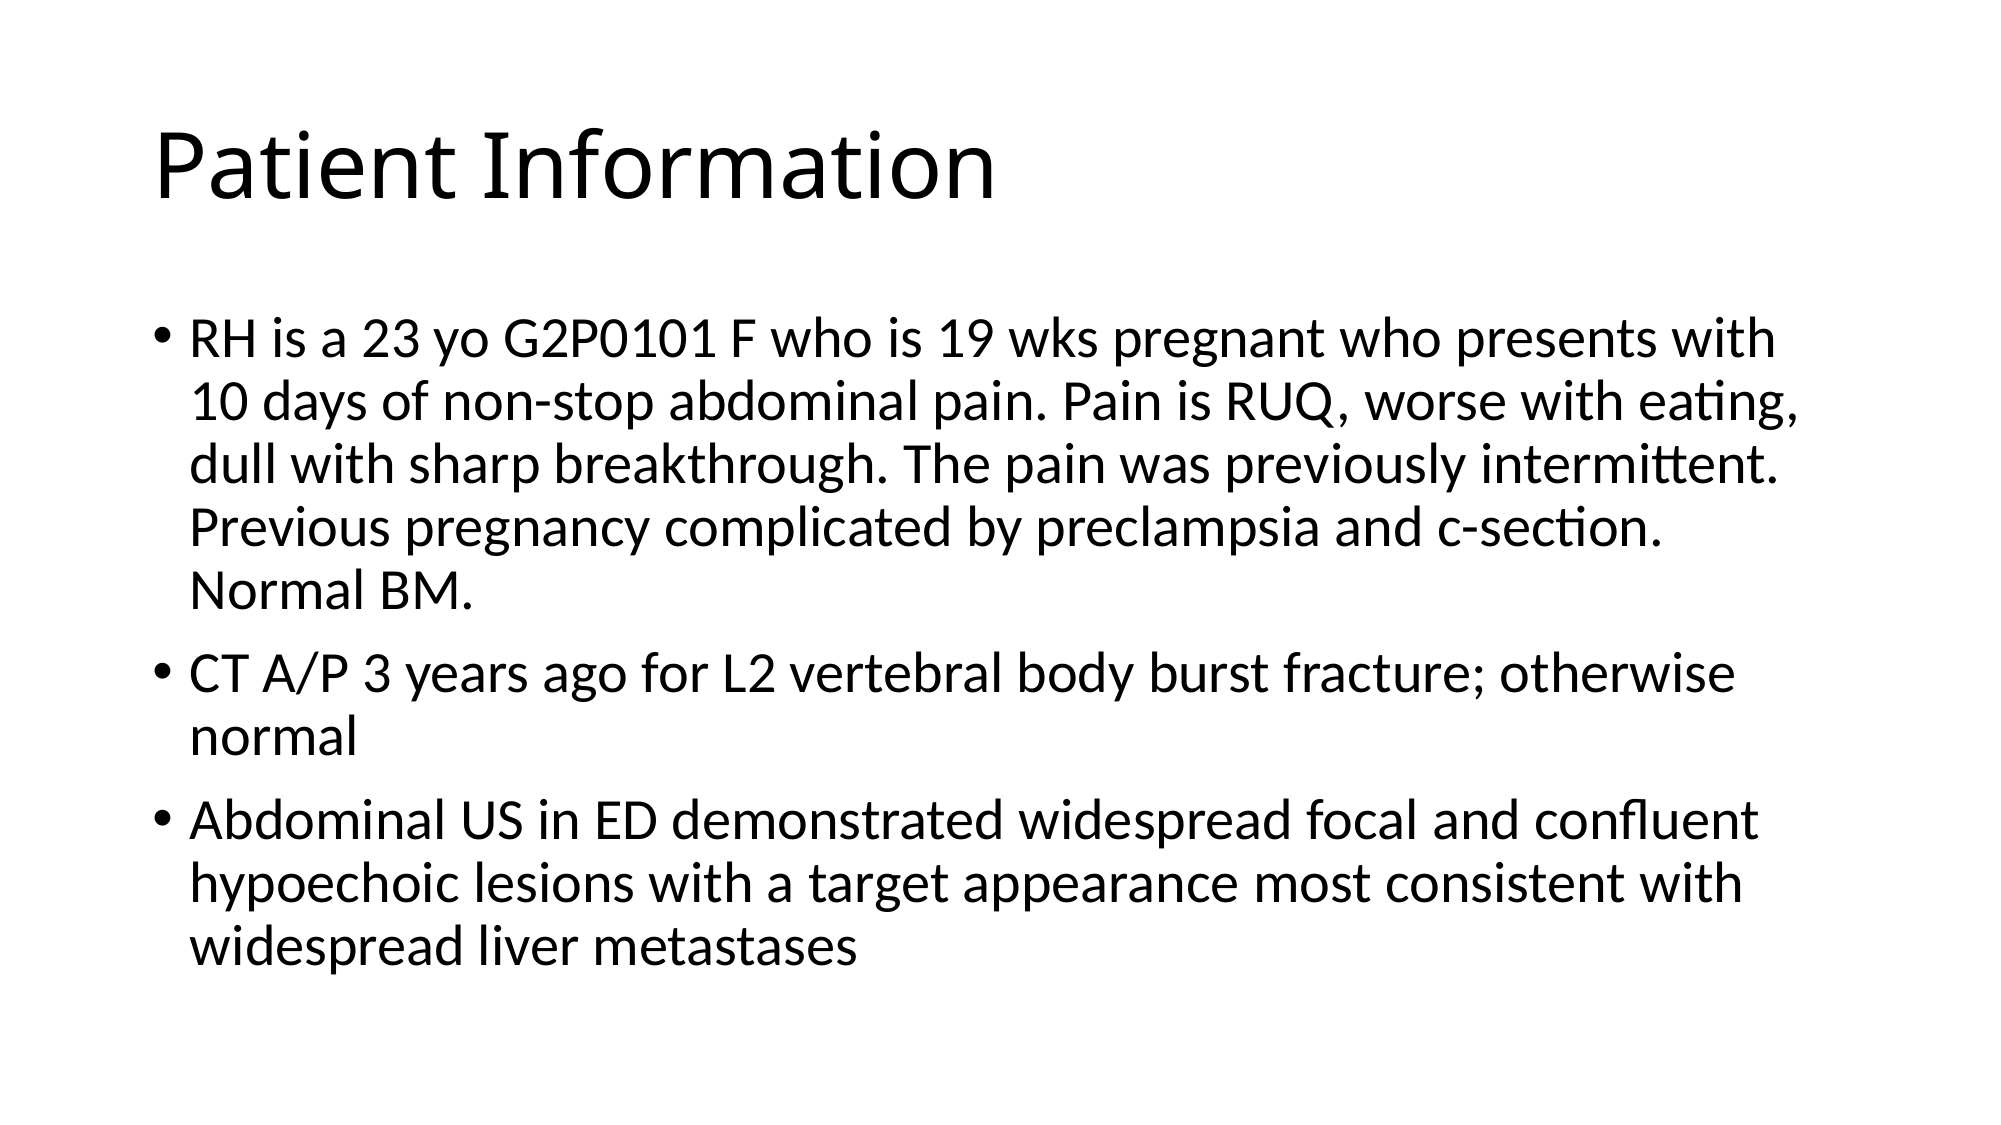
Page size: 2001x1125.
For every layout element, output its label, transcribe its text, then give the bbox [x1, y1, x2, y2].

title Patient Information [137, 59, 1863, 278]
list RH is a 23 yo G2P0101 F who is 19 wks pregnant who presents with 10 days of non-stop abdominal pain. Pain is RUQ, worse with eating, dull with sharp breakthrough. The pain was previously intermittent. Previous pregnancy complicated by preclampsia and c-section. Normal BM. CT A/P 3 years ago for L2 vertebral body burst fracture; otherwise normal Abdominal US in ED demonstrated widespread focal and confluent hypoechoic lesions with a target appearance most consistent with widespread liver metastases [137, 299, 1863, 1014]
